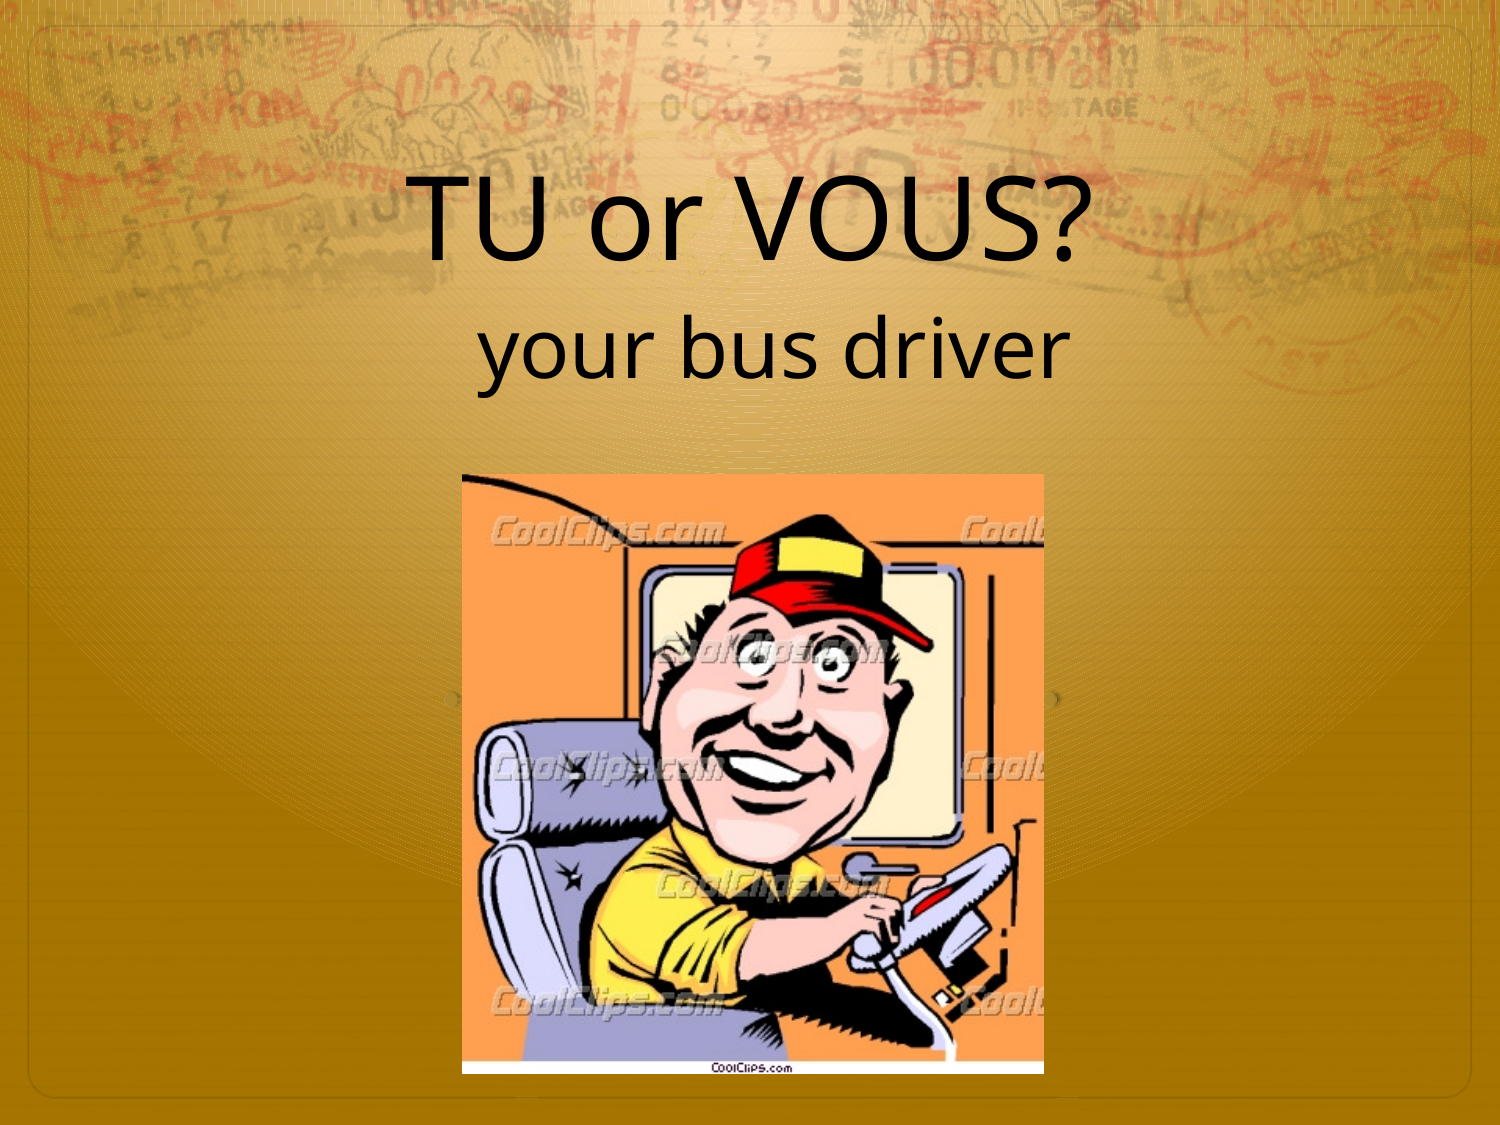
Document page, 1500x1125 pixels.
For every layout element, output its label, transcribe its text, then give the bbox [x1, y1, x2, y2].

subtitle your bus driver [225, 287, 1325, 1088]
picture [0, 0, 1500, 1125]
title TU or VOUS? [112, 50, 1388, 292]
